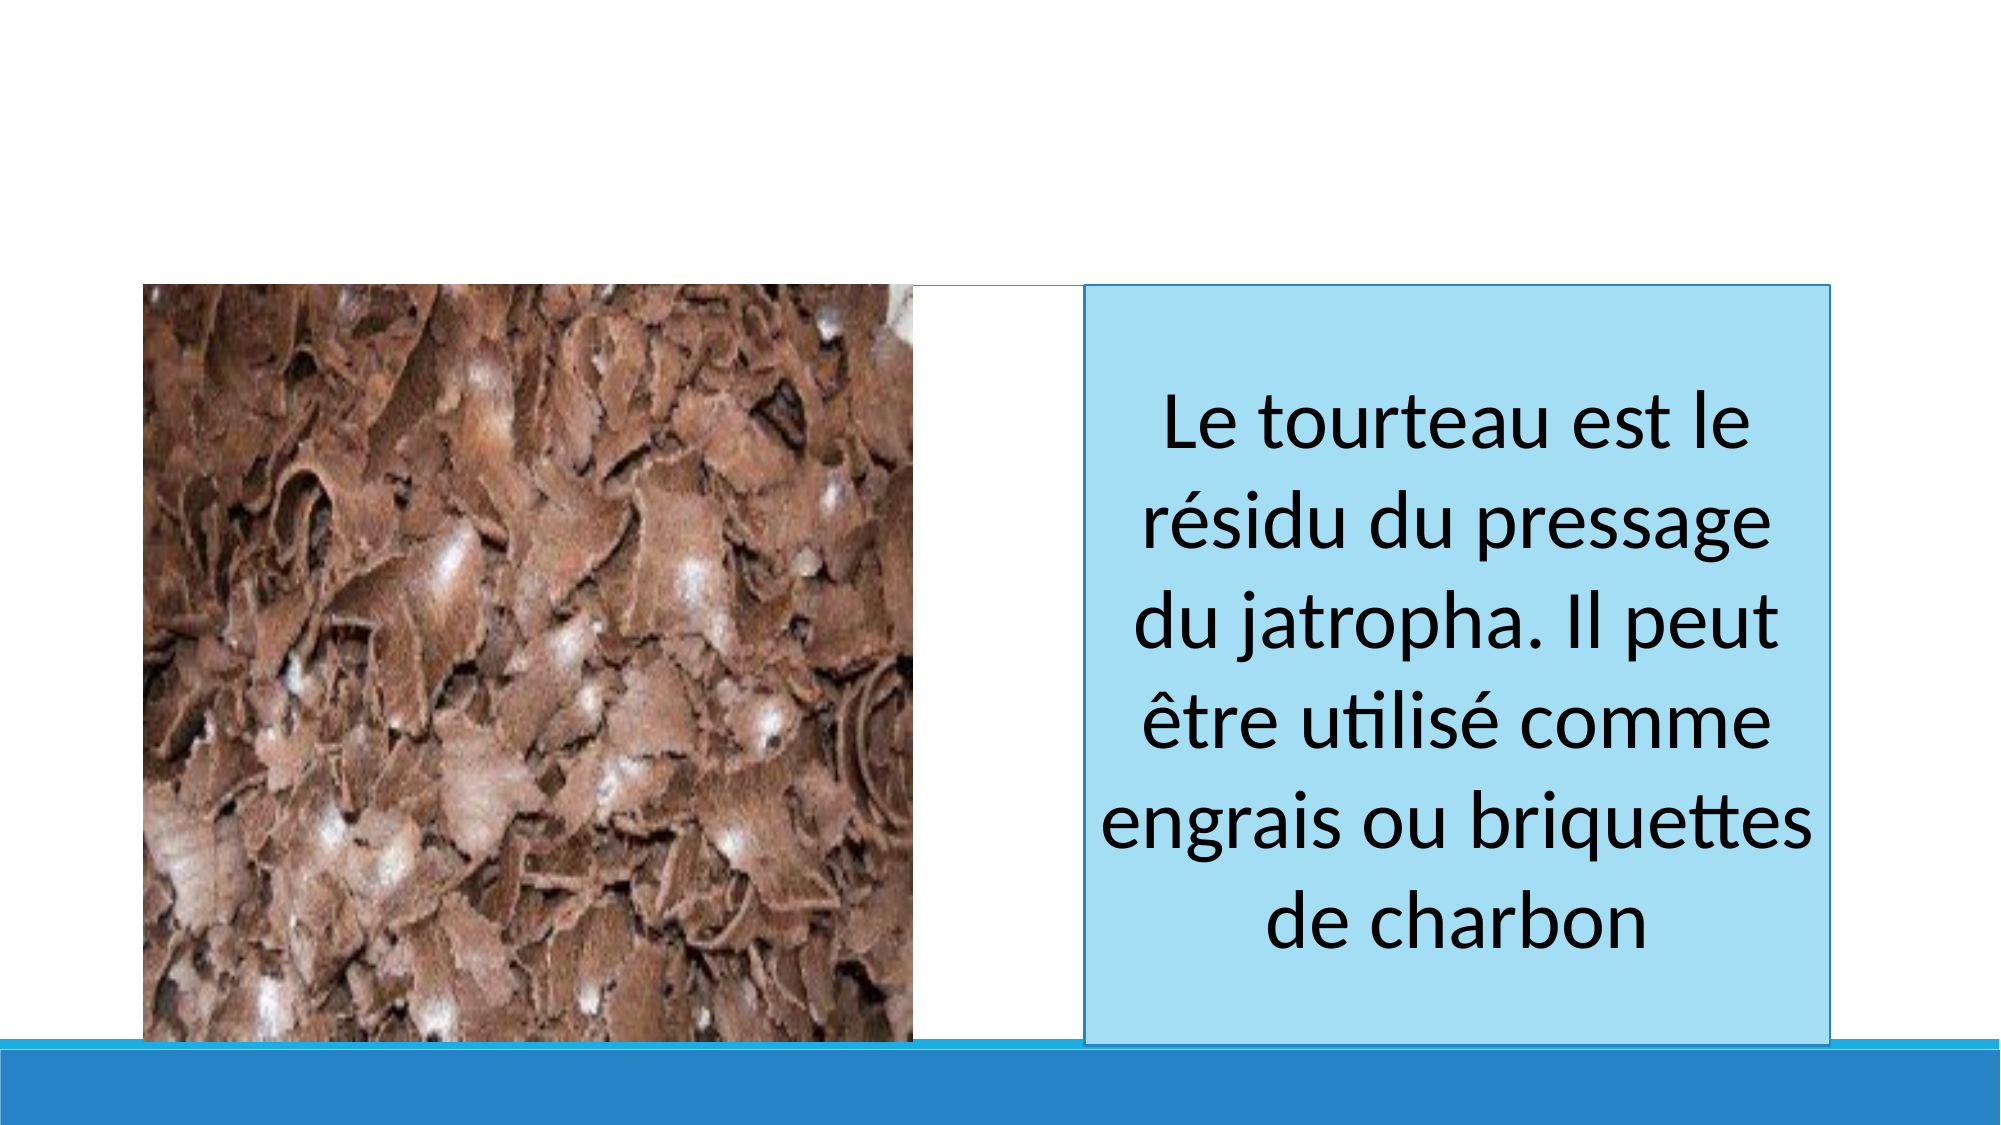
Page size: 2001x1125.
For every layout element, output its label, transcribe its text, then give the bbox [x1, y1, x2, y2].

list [142, 284, 914, 1042]
text_box Le tourteau est le résidu du pressage du jatropha. Il peut être utilisé comme engrais ou briquettes de charbon [1083, 284, 1831, 1047]
